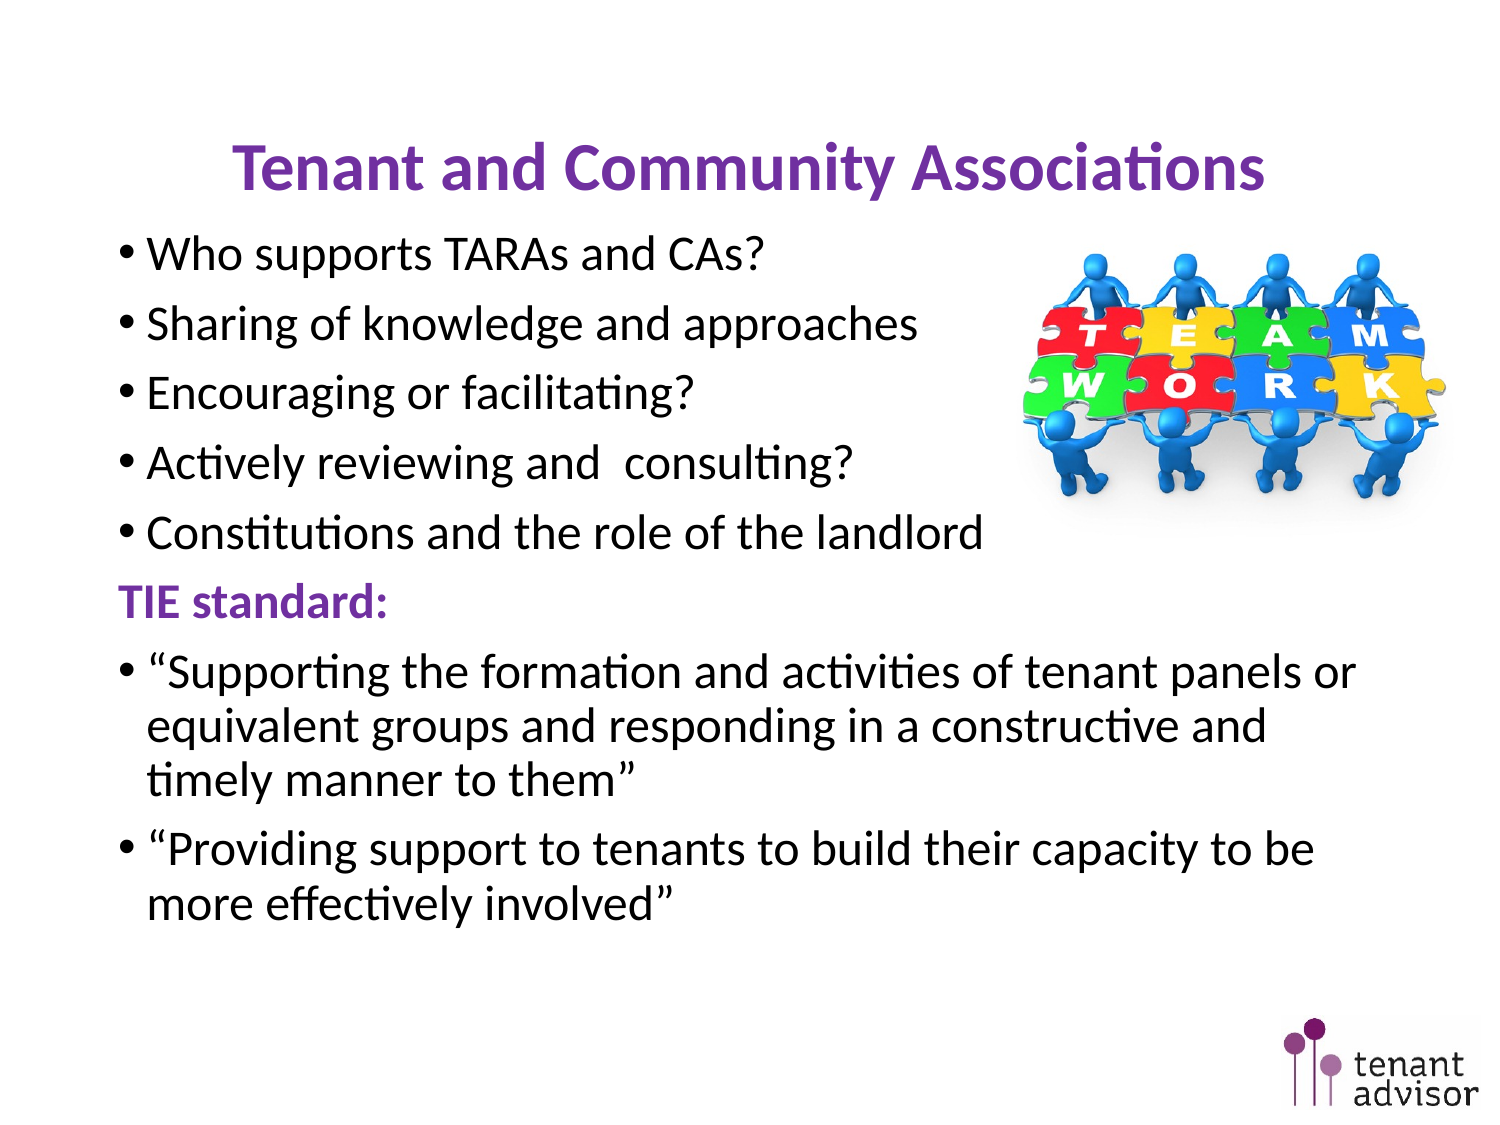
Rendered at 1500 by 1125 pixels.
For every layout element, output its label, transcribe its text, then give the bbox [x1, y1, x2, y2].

list Who supports TARAs and CAs? Sharing of knowledge and approaches Encouraging or facilitating? Actively reviewing and consulting? Constitutions and the role of the landlord TIE standard: “Supporting the formation and activities of tenant panels or equivalent groups and responding in a constructive and timely manner to them” “Providing support to tenants to build their capacity to be more effectively involved” [103, 219, 1397, 1035]
picture [1281, 1015, 1481, 1110]
title Tenant and Community Associations [103, 59, 1397, 219]
picture [997, 208, 1469, 563]
